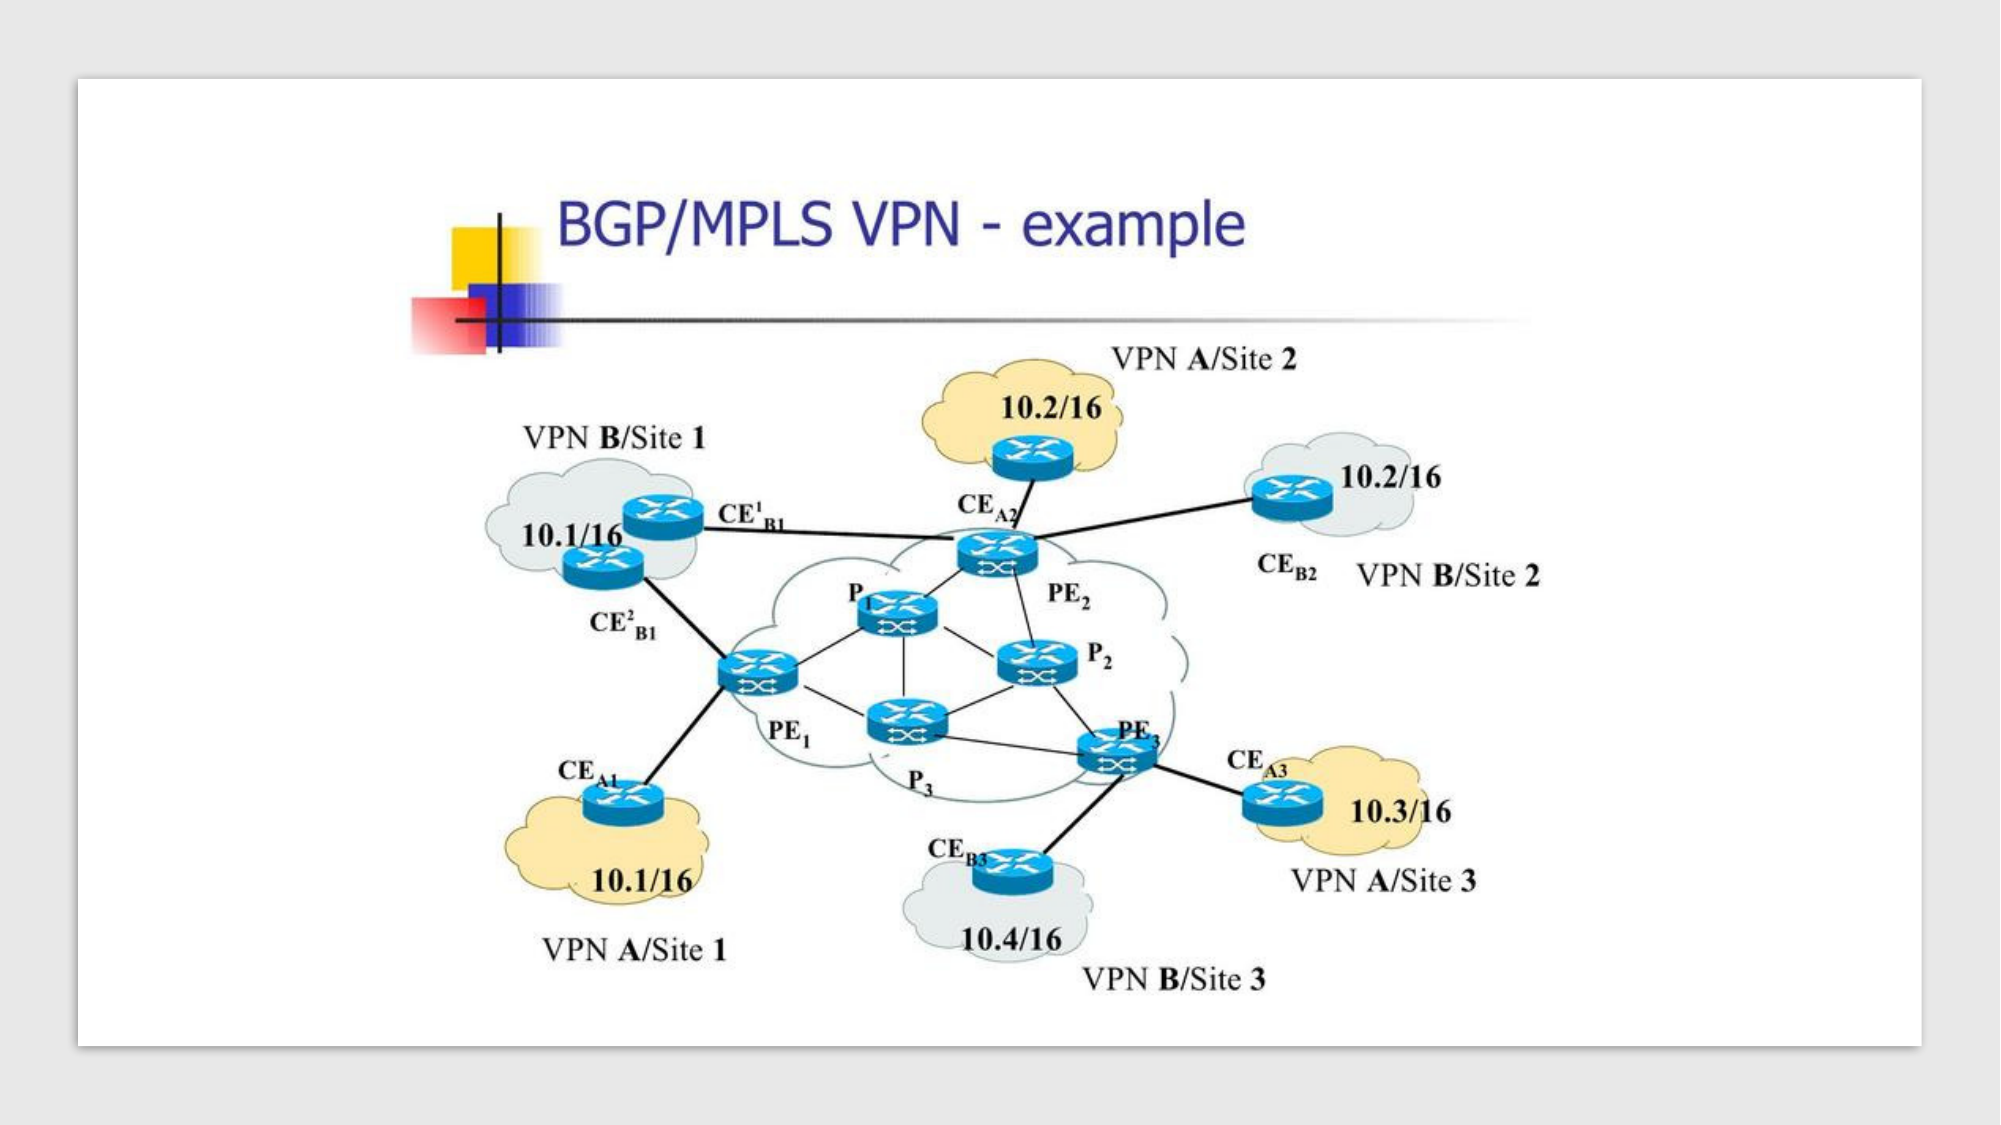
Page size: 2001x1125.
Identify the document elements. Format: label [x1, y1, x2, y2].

picture [394, 104, 1606, 1020]
text_box [77, 77, 1923, 1048]
text_box [0, 0, 2000, 1125]
